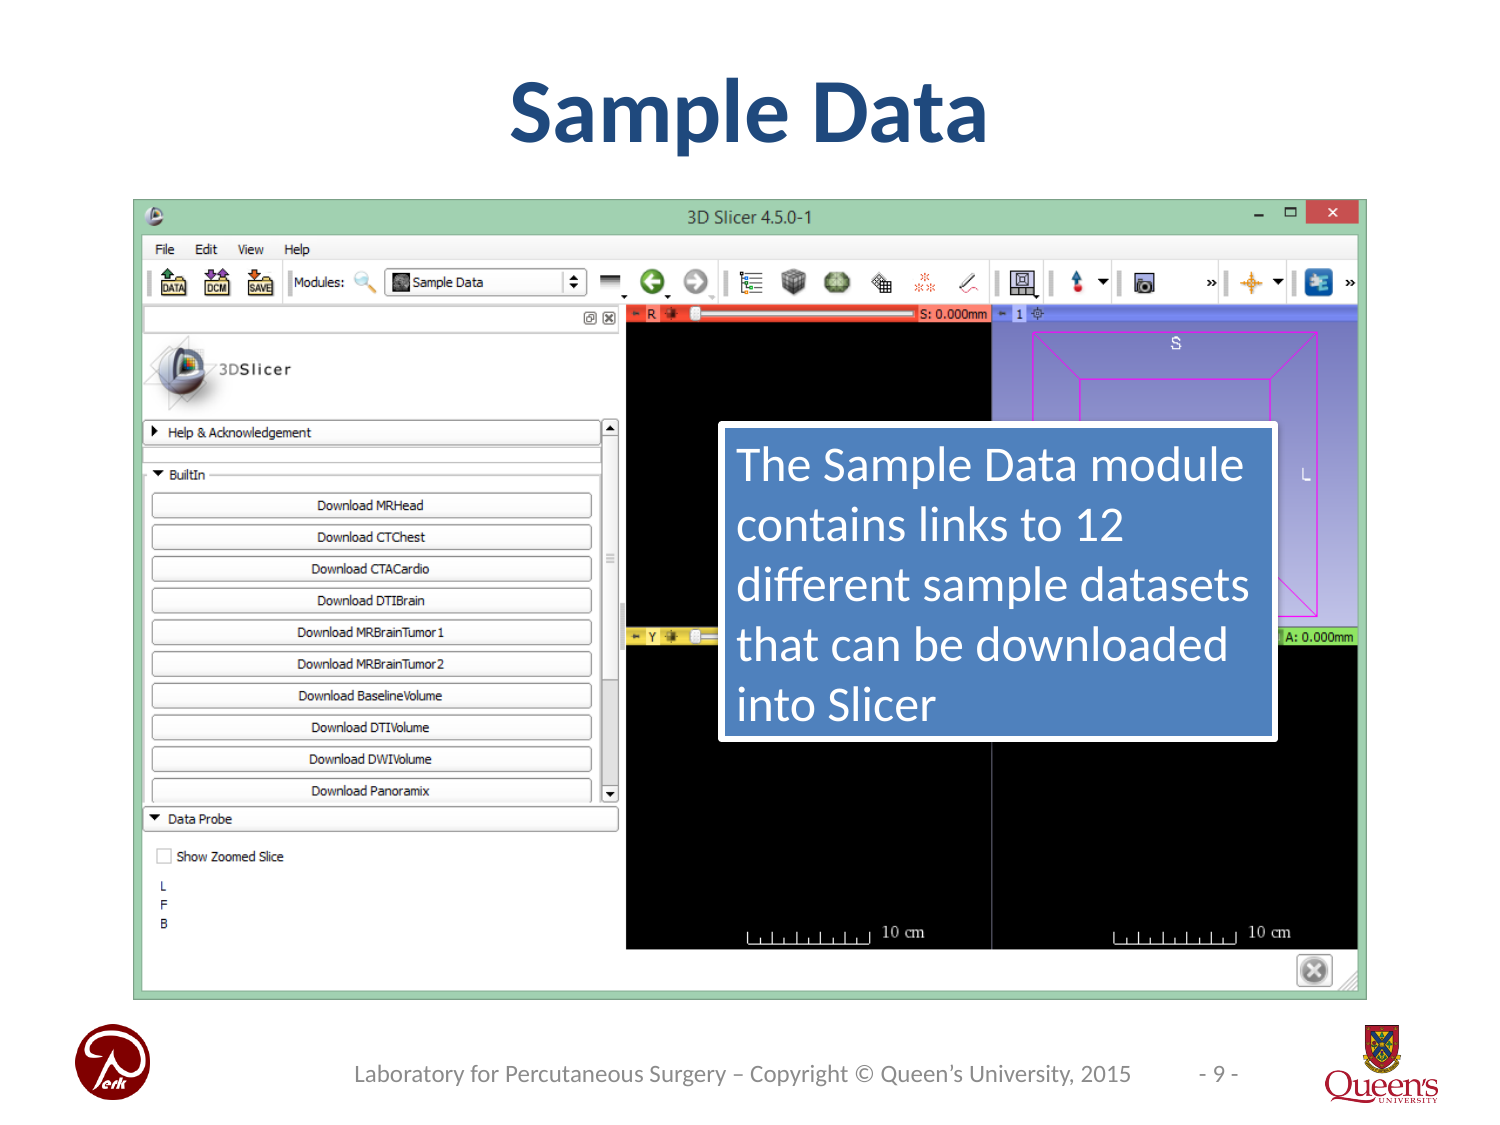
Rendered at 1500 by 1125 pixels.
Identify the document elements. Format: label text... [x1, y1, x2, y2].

picture [75, 1024, 150, 1100]
slide_number - 9 - [1175, 1042, 1263, 1103]
picture [1325, 1025, 1438, 1103]
picture [132, 199, 1368, 1001]
title Sample Data [74, 12, 1426, 201]
footer Laboratory for Percutaneous Surgery – Copyright © Queen’s University, 2015 [312, 1042, 1175, 1103]
